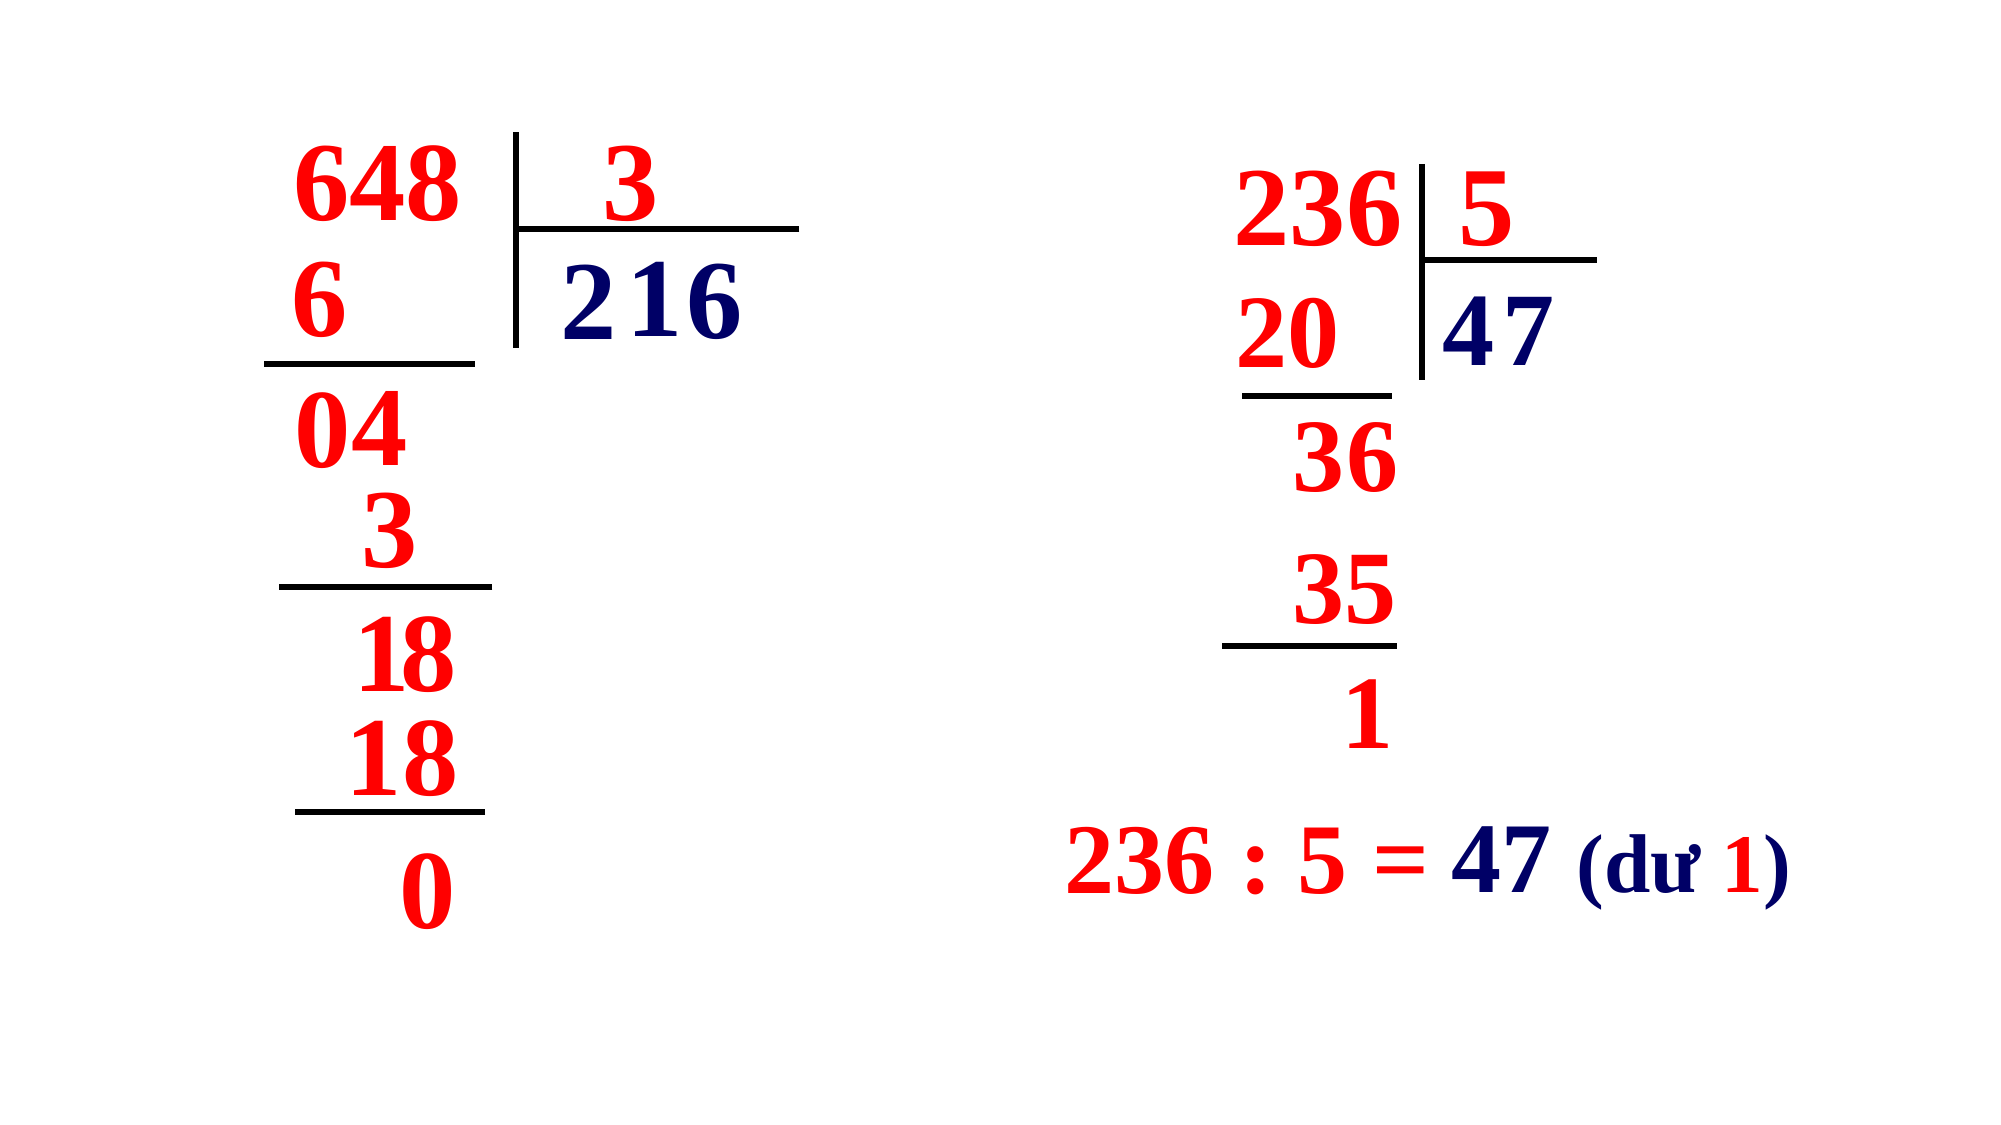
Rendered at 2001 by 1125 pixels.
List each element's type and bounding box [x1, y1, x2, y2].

text_box [999, 125, 1910, 922]
text_box [208, 100, 800, 961]
